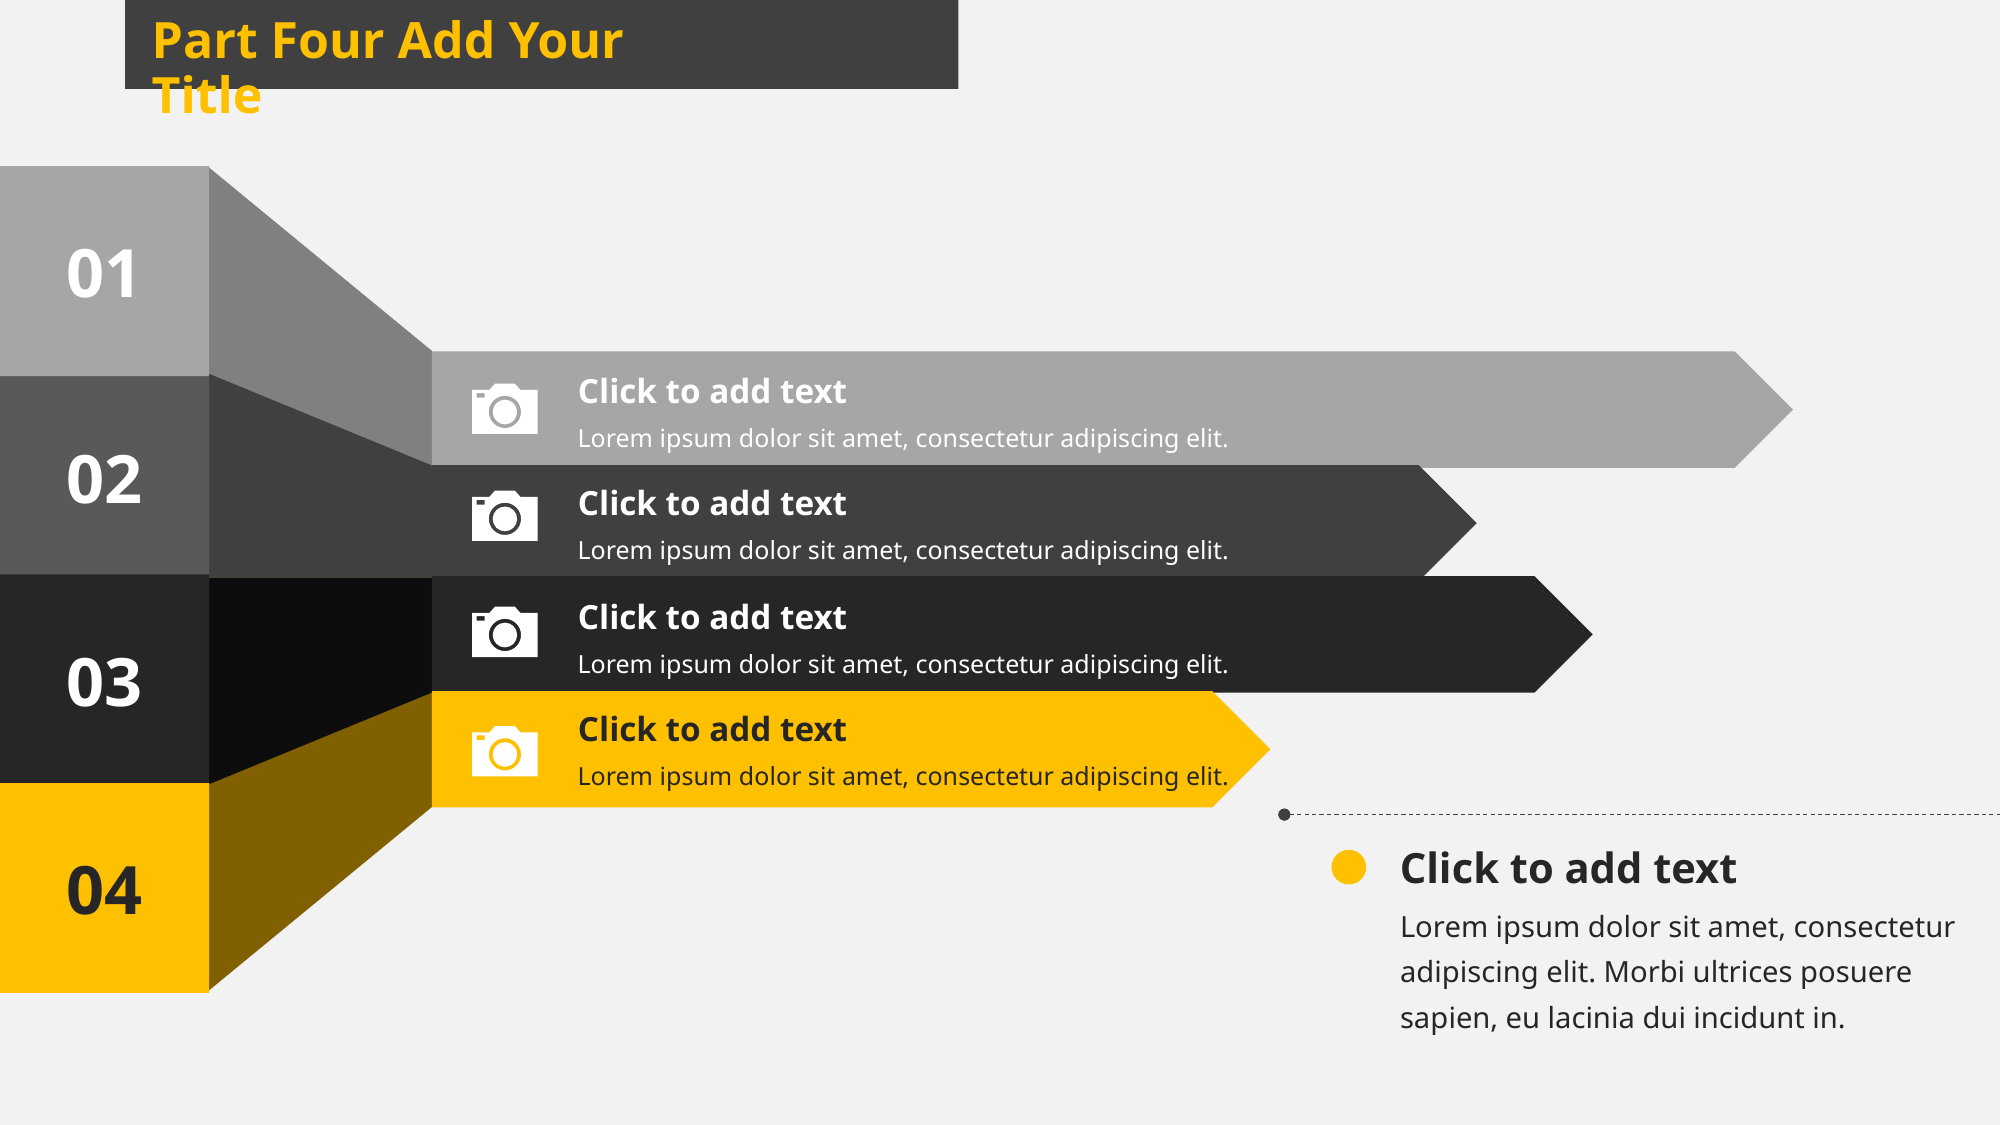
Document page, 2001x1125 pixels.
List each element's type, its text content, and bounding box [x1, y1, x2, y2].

text_box 02 [0, 377, 207, 574]
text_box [431, 691, 2000, 815]
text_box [1331, 834, 2000, 1039]
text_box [431, 576, 1978, 691]
text_box 04 [0, 782, 210, 993]
text_box 01 [0, 166, 207, 377]
list Part Four Add Your Title [136, 8, 756, 85]
text_box 03 [0, 574, 207, 782]
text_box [431, 465, 1978, 576]
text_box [431, 351, 1978, 465]
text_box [207, 166, 433, 992]
